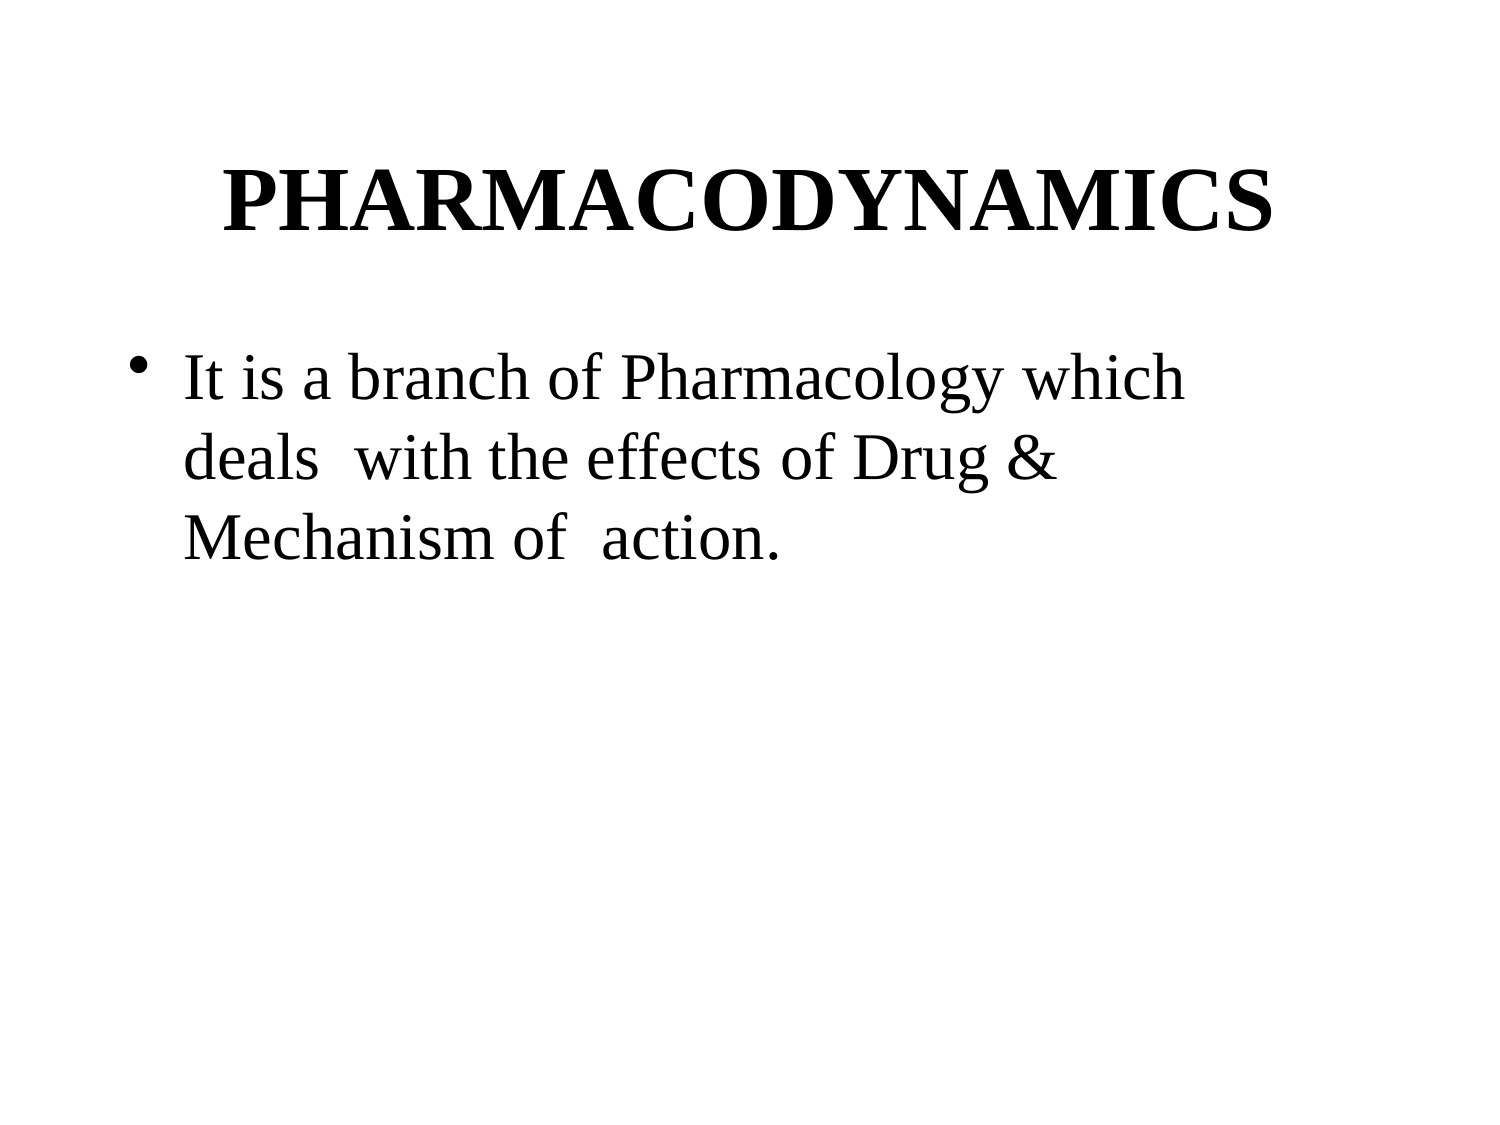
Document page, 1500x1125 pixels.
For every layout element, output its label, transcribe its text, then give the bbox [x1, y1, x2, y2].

text_box It is a branch of Pharmacology which deals with the effects of Drug & Mechanism of action. [125, 330, 1341, 573]
title PHARMACODYNAMICS [220, 136, 1278, 327]
